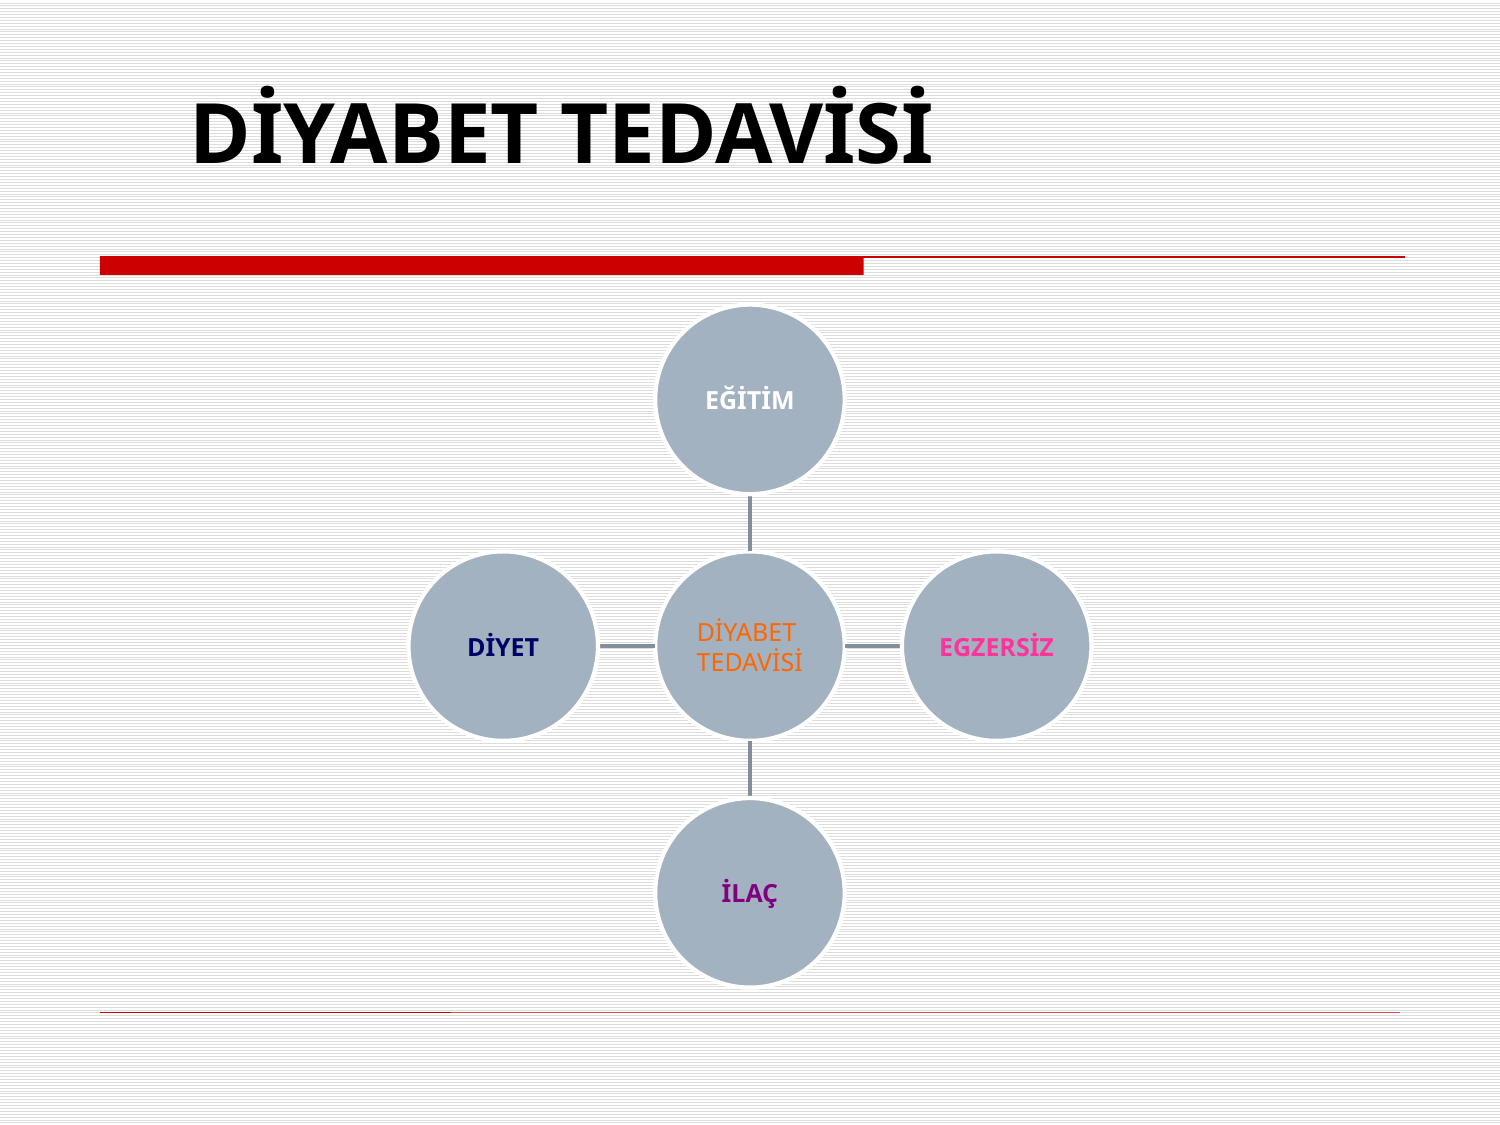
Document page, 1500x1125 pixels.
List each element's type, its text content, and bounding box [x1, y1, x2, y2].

title DİYABET TEDAVİSİ [174, 0, 1289, 188]
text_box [41, 301, 1459, 991]
